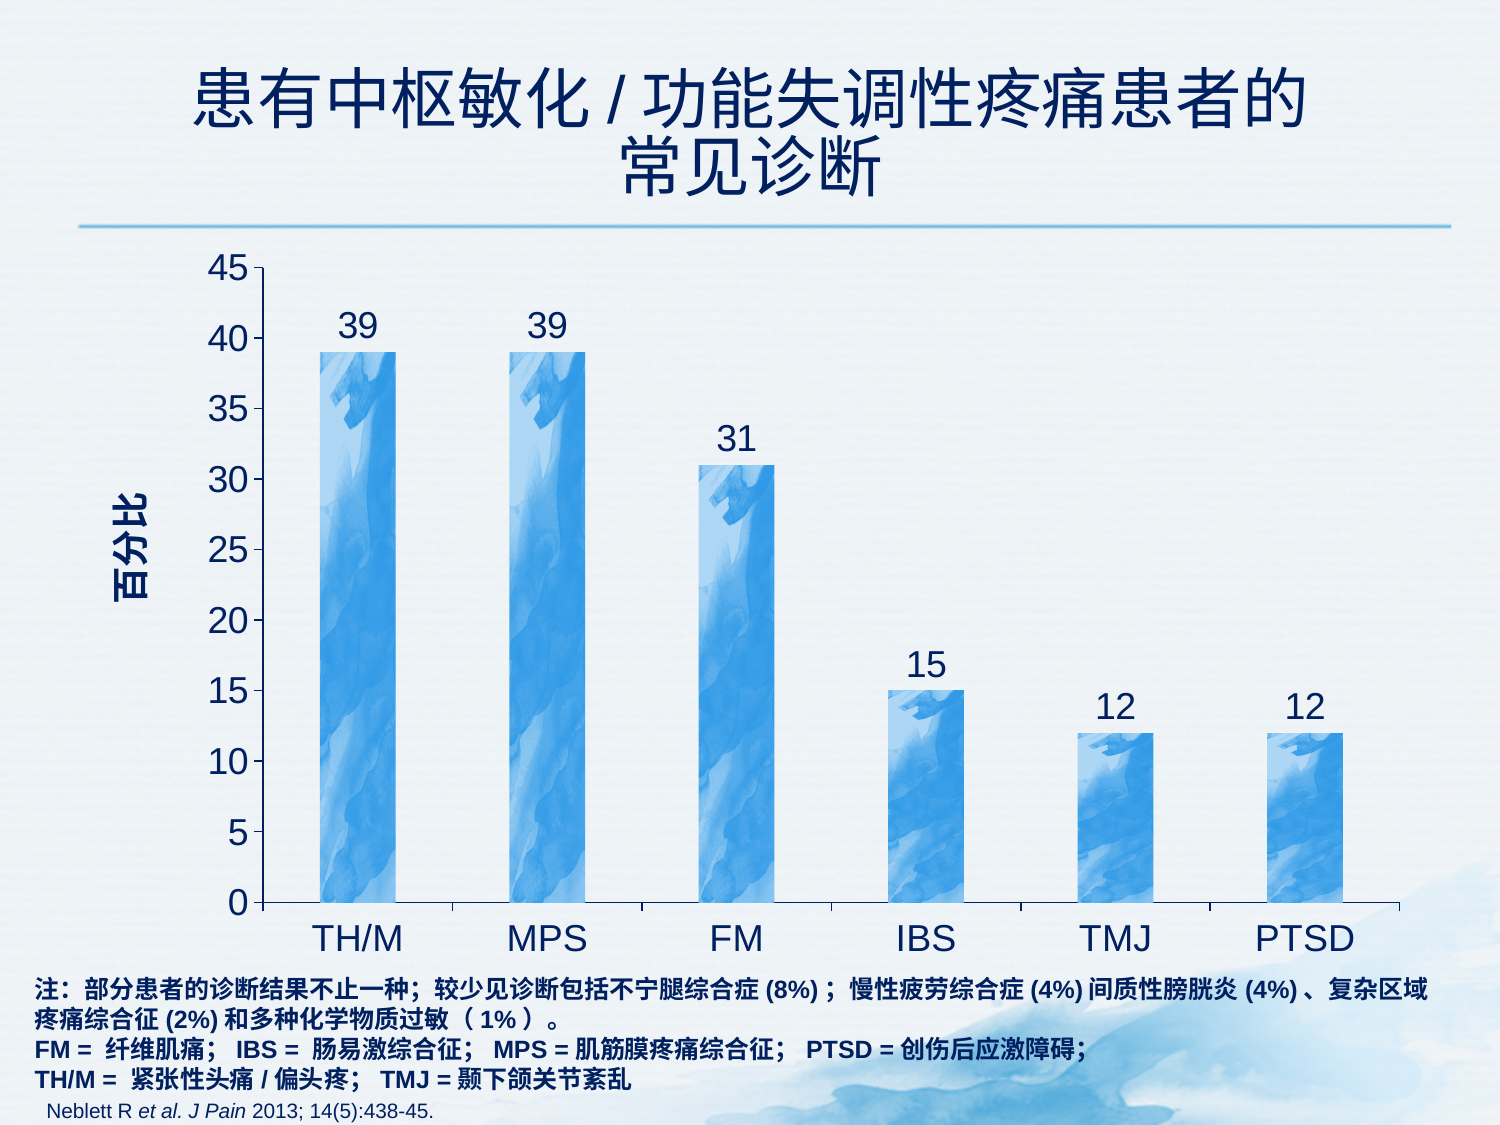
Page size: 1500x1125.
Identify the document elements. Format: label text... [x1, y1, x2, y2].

chart [76, 231, 1427, 975]
picture [0, 0, 1500, 1125]
text_box 注：部分患者的诊断结果不止一种；较少见诊断包括不宁腿综合症(8%)；慢性疲劳综合症(4%)间质性膀胱炎(4%)、复杂区域疼痛综合征(2%)和多种化学物质过敏（1%）。 FM = 纤维肌痛；IBS = 肠易激综合征；MPS =肌筋膜疼痛综合征；PTSD =创伤后应激障碍； TH/M = 紧张性头痛/偏头疼；TMJ =颞下颌关节紊乱 Neblett R et al. J Pain 2013; 14(5):438-45. [19, 966, 1444, 1125]
title 患有中枢敏化/功能失调性疼痛患者的 常见诊断 [75, 42, 1425, 231]
